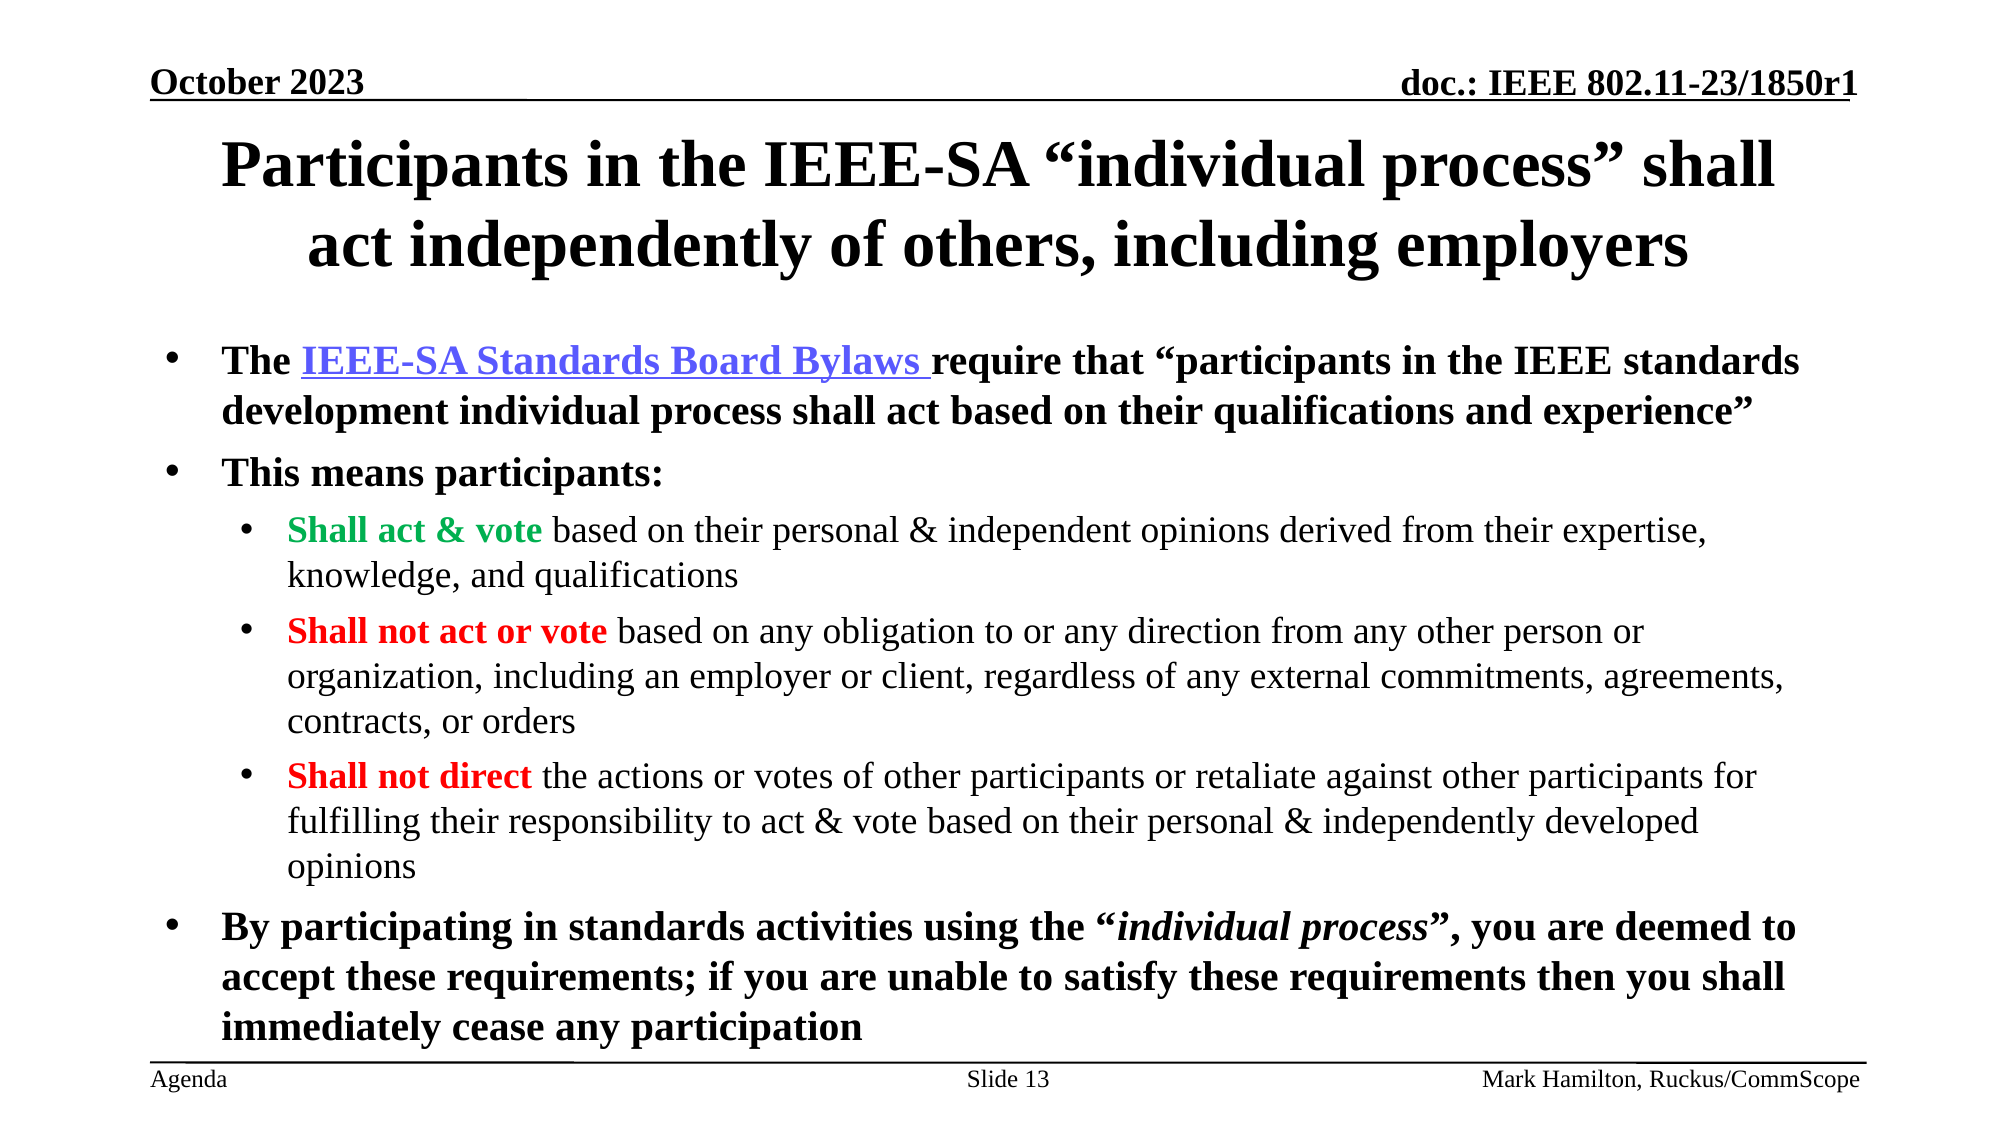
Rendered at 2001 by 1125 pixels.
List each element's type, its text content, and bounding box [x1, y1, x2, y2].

title Participants in the IEEE-SA “individual process” shall act independently of others, including employers [149, 112, 1850, 288]
list The IEEE-SA Standards Board Bylaws require that “participants in the IEEE standards development individual process shall act based on their qualifications and experience” This means participants: Shall act & vote based on their personal & independent opinions derived from their expertise, knowledge, and qualifications Shall not act or vote based on any obligation to or any direction from any other person or organization, including an employer or client, regardless of any external commitments, agreements, contracts, or orders Shall not direct the actions or votes of other participants or retaliate against other participants for fulfilling their responsibility to act & vote based on their personal & independently developed opinions By participating in standards activities using the “individual process”, you are deemed to accept these requirements; if you are unable to satisfy these requirements then you shall immediately cease any participation [149, 324, 1850, 1000]
slide_number Slide 13 [950, 1061, 1067, 1123]
